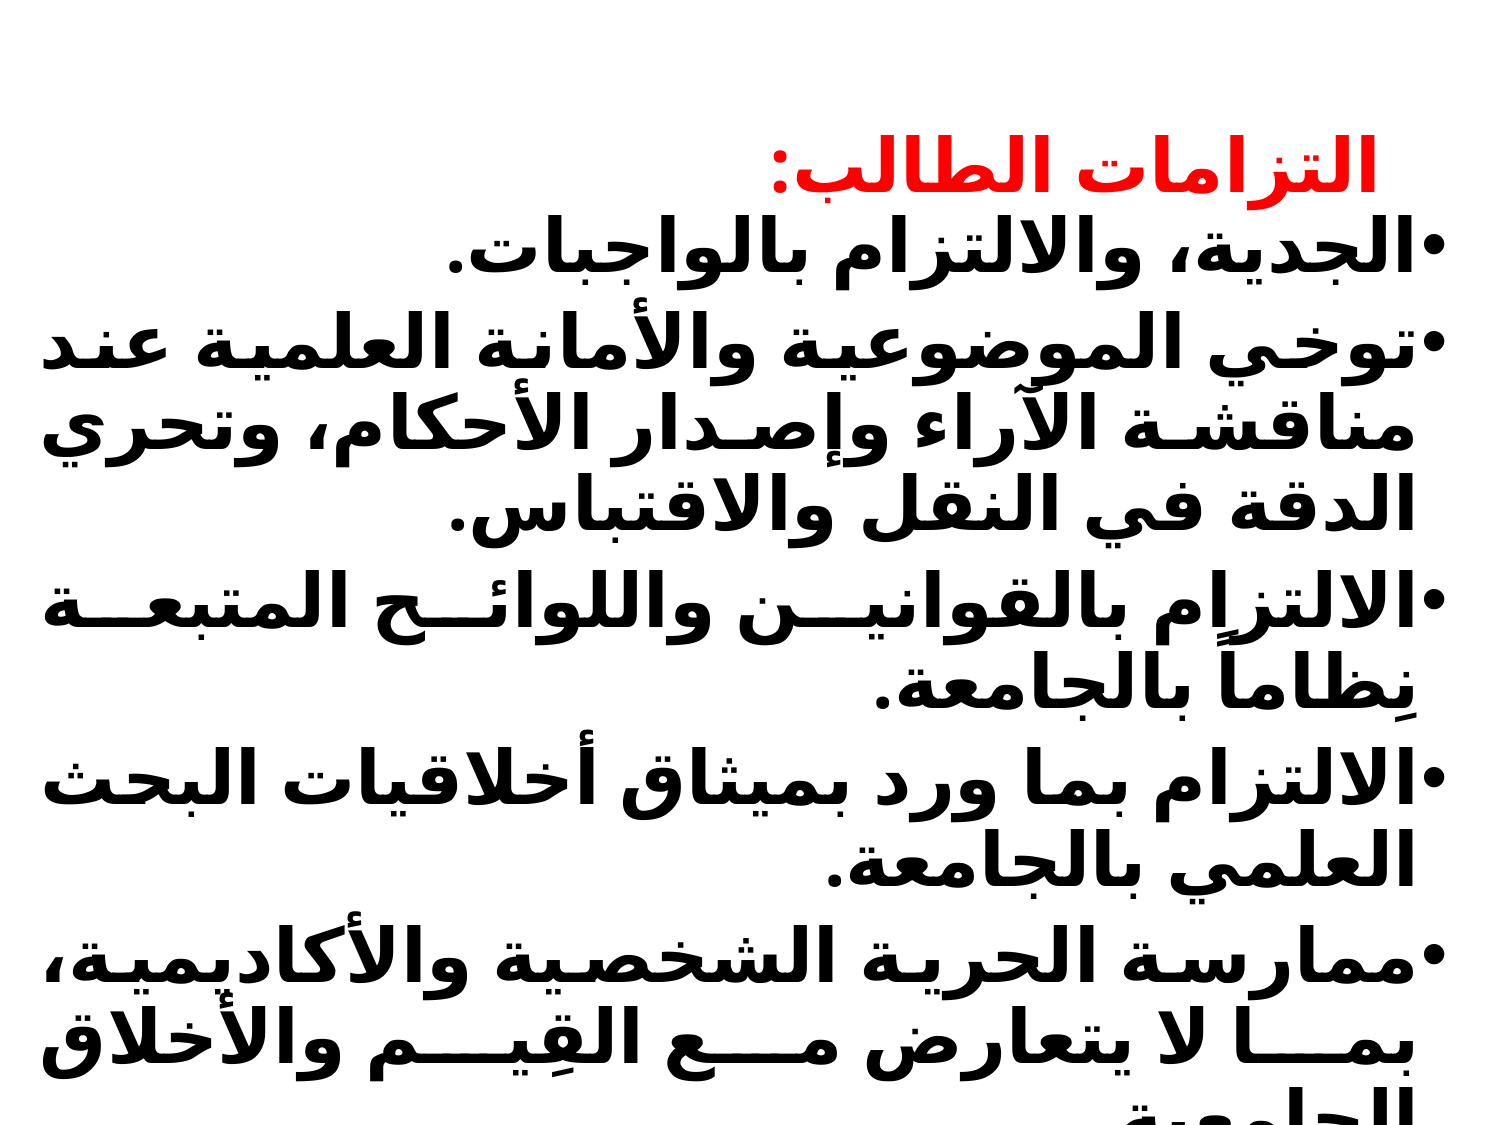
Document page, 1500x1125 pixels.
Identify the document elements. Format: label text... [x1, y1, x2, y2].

list الجدية، والالتزام بالواجبات. توخي الموضوعية والأمانة العلمية عند مناقشة الآراء وإصدار الأحكام، وتحري الدقة في النقل والاقتباس. الالتزام بالقوانين واللوائح المتبعة نِظاماً بالجامعة. الالتزام بما ورد بميثاق أخلاقيات البحث العلمي بالجامعة. ممارسة الحرية الشخصية والأكاديمية، بما لا يتعارض مع القِيم والأخلاق الجامعية. [24, 200, 1463, 1075]
title التزامات الطالب: [103, 59, 1397, 200]
